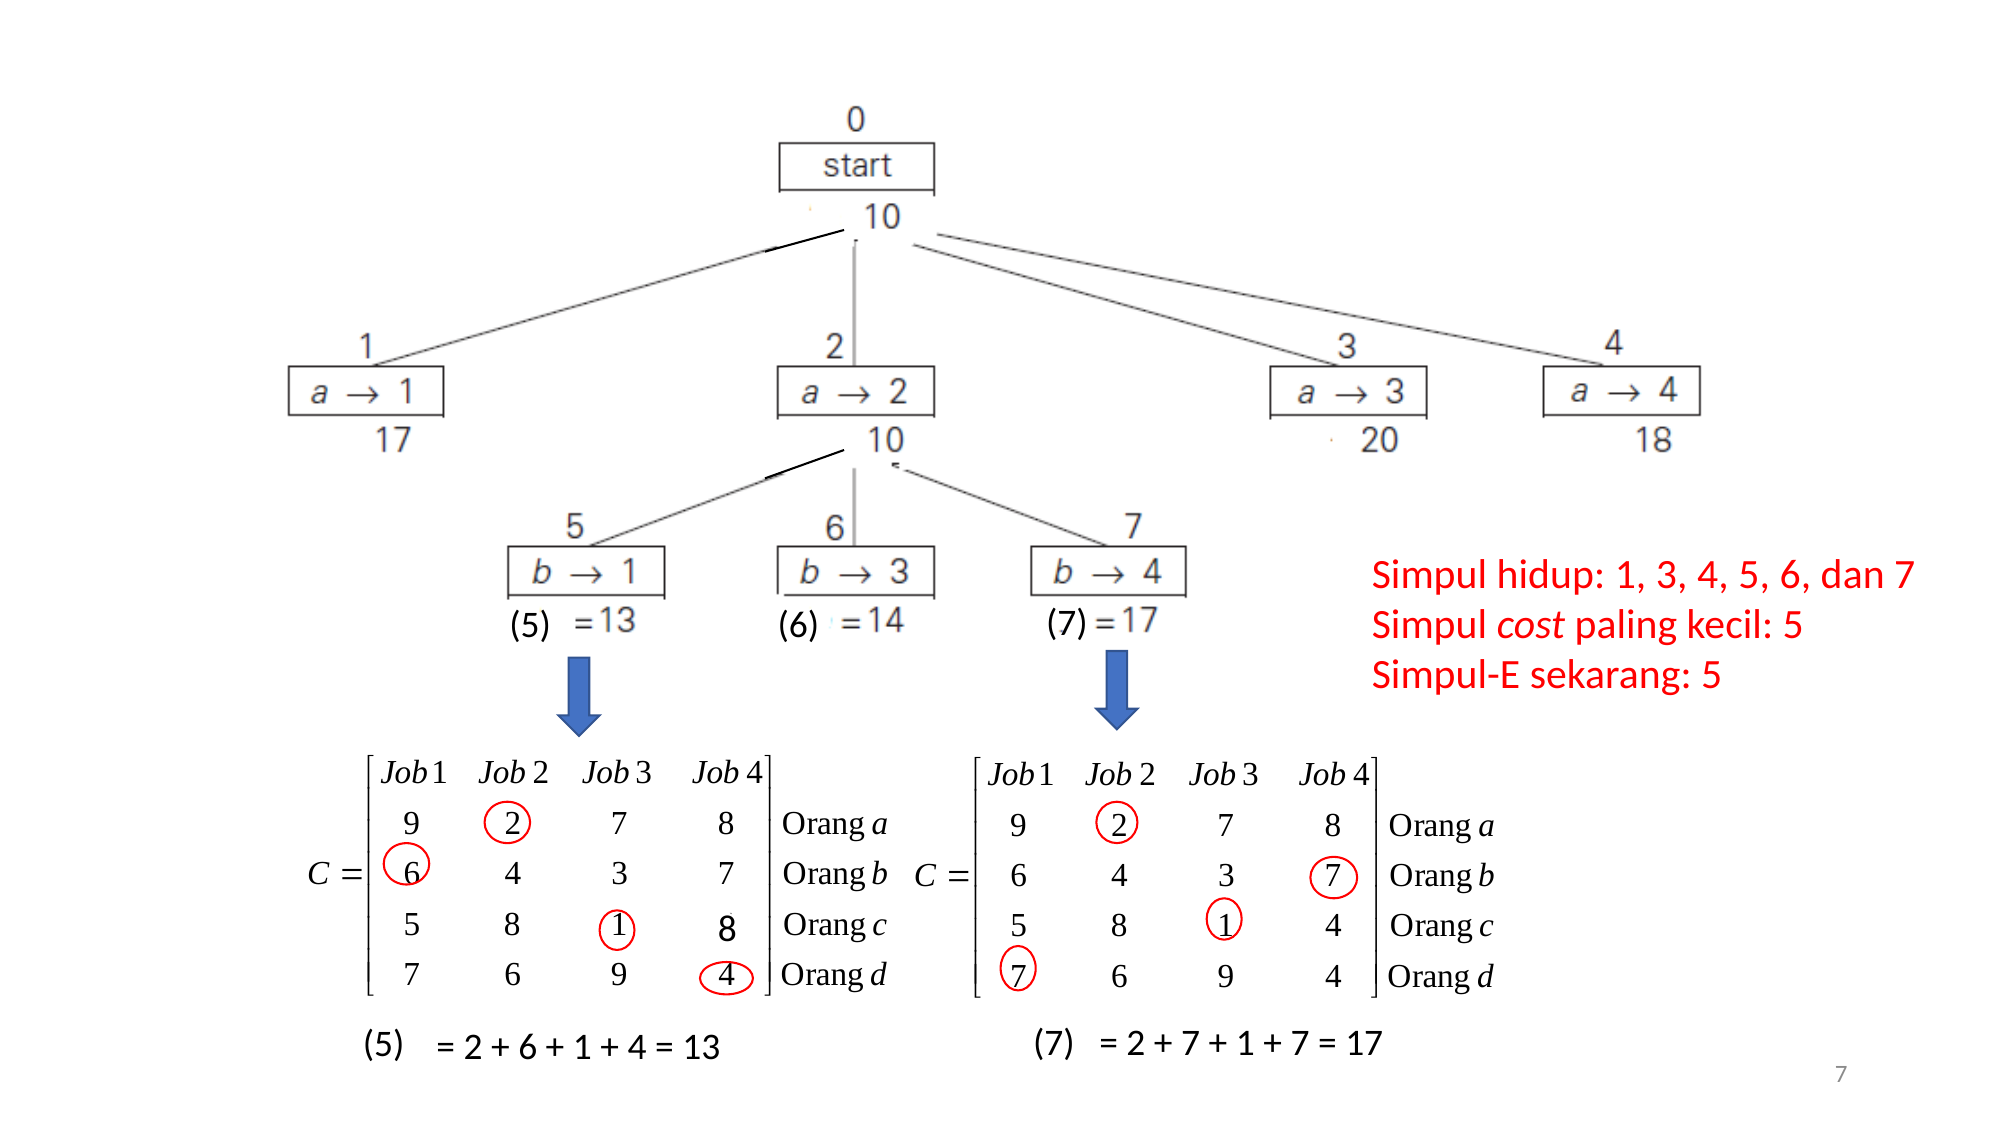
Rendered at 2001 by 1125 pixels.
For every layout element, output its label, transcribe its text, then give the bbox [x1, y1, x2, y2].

picture [247, 94, 1730, 654]
picture [303, 749, 896, 1002]
text_box = 2 + 6 + 1 + 4 = 13 [421, 1014, 736, 1075]
text_box = 2 + 7 + 1 + 7 = 17 [1084, 1010, 1399, 1071]
text_box Simpul hidup: 1, 3, 4, 5, 6, dan 7 Simpul cost paling kecil: 5 Simpul-E sekarang: 5 [1357, 539, 1987, 705]
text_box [764, 229, 845, 252]
picture [909, 751, 1503, 1004]
slide_number 7 [1412, 1042, 1863, 1103]
text_box [555, 656, 603, 738]
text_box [764, 449, 845, 479]
text_box [1093, 654, 1140, 731]
